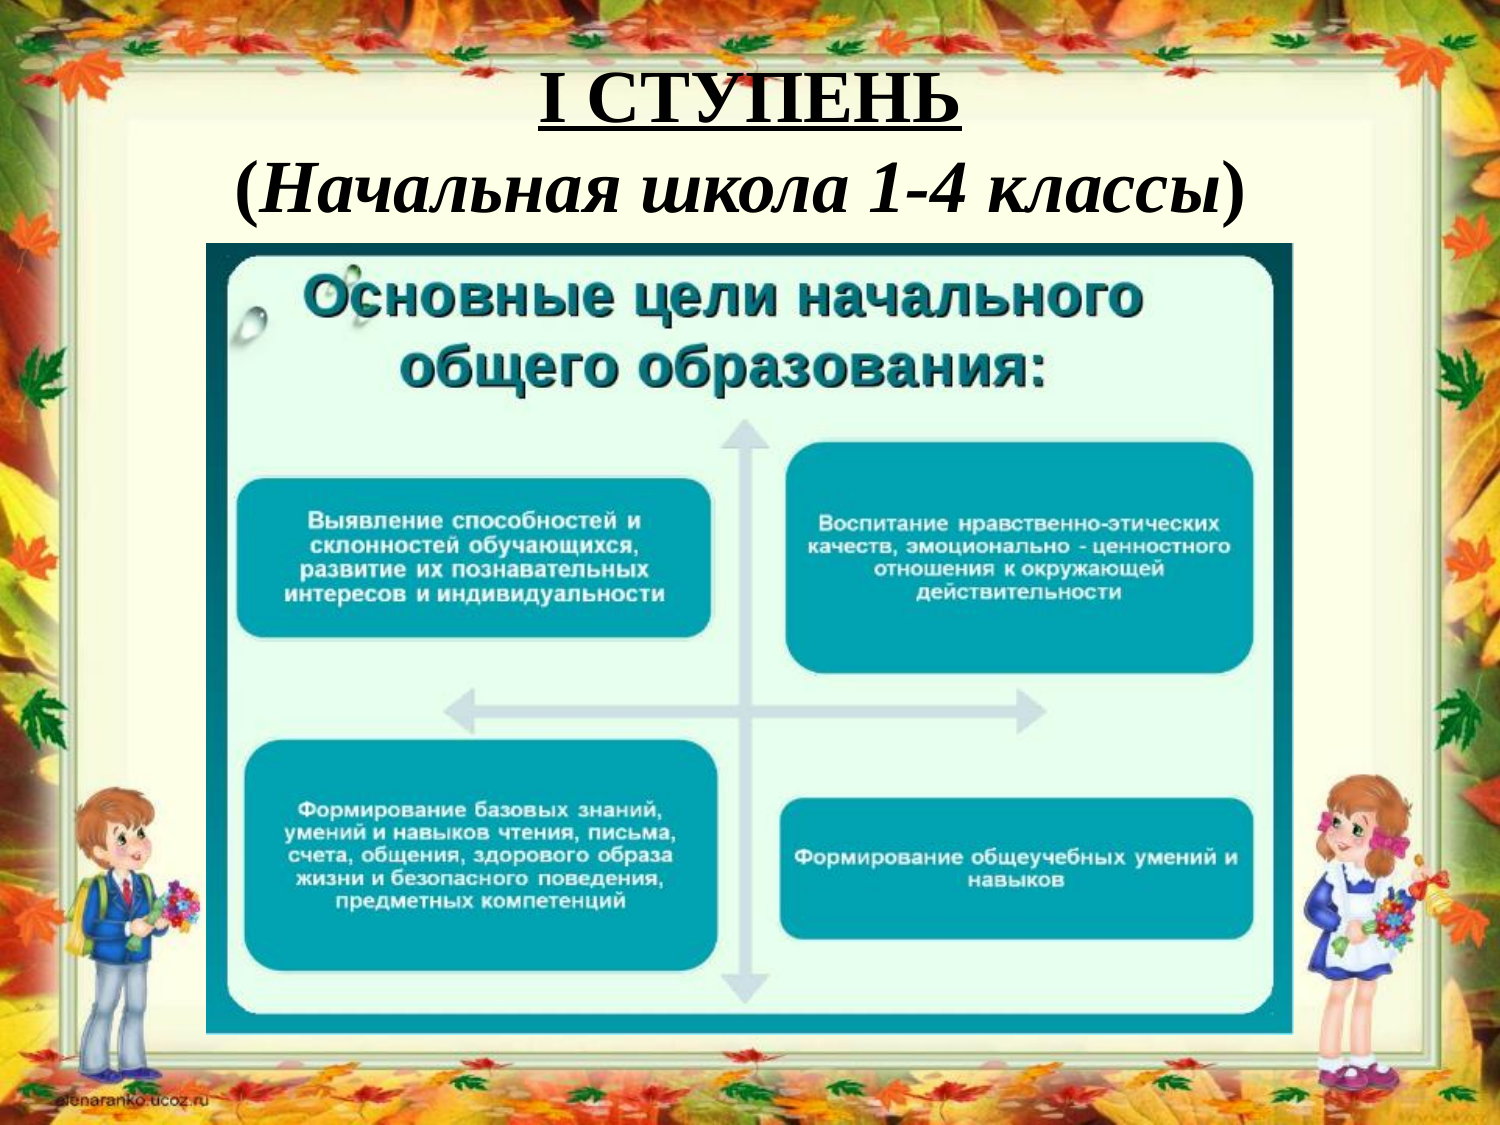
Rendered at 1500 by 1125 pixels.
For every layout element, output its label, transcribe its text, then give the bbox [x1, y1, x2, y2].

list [206, 243, 1294, 1036]
picture [0, 0, 1500, 1125]
title I СТУПЕНЬ (Начальная школа 1-4 классы) [100, 78, 1400, 197]
